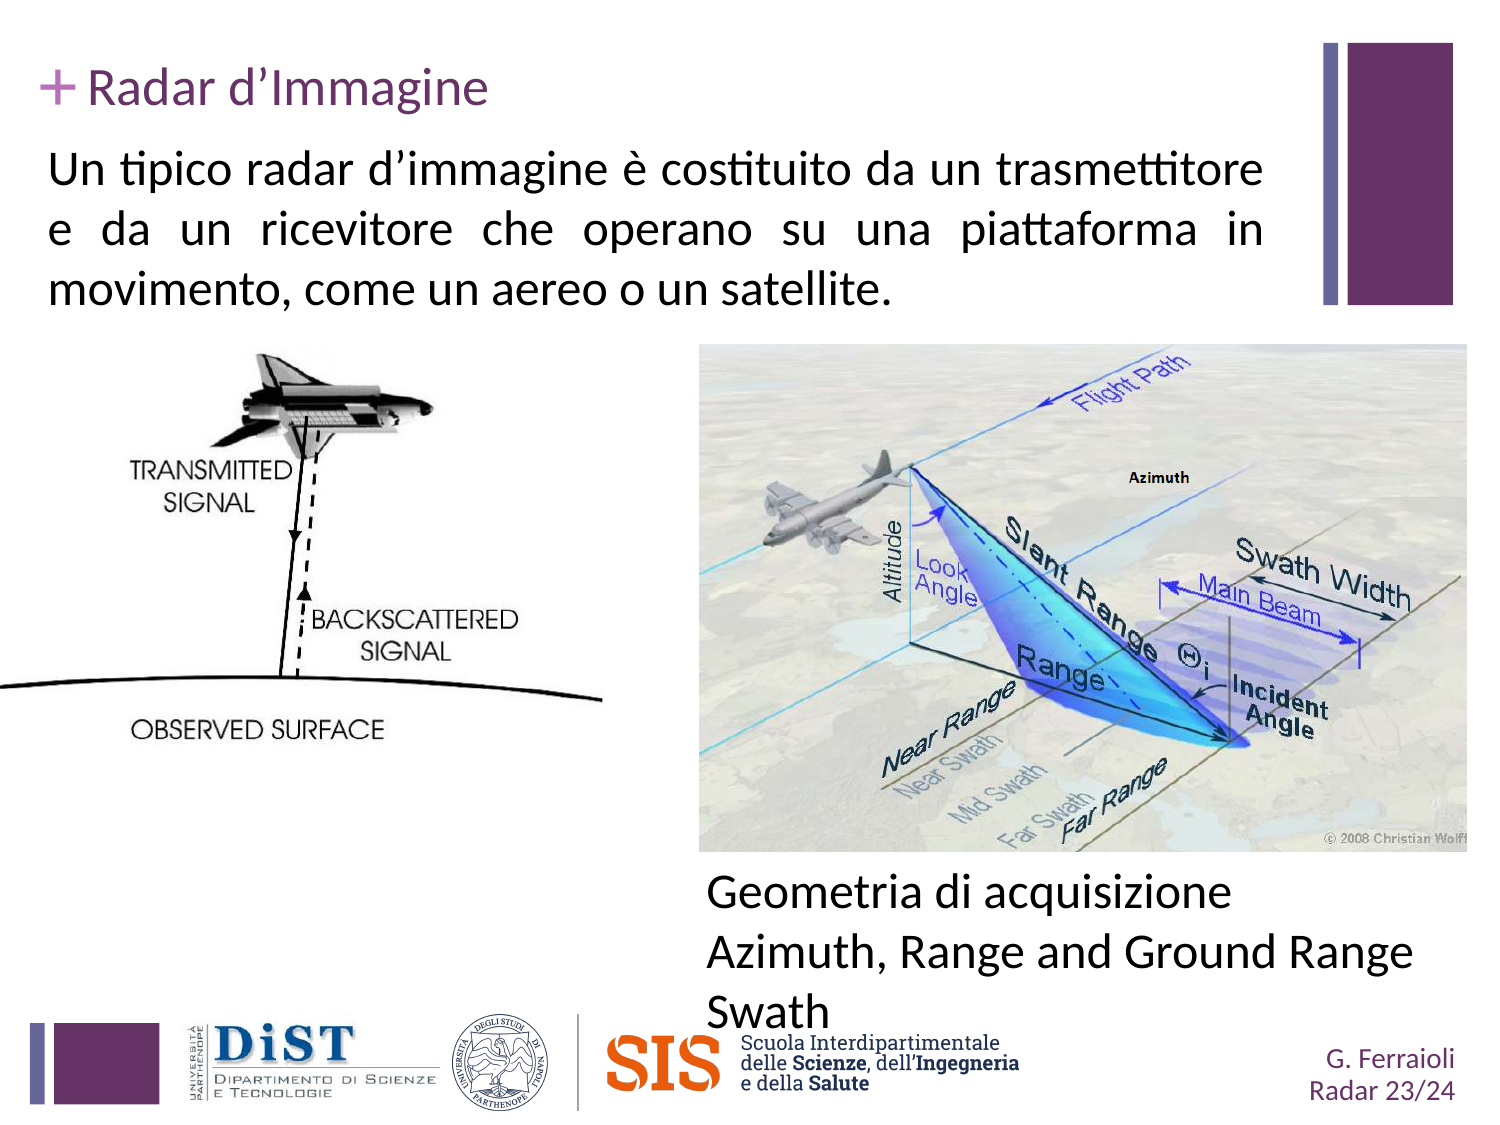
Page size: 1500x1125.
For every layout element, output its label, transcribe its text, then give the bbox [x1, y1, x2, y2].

picture [699, 343, 1467, 852]
title Radar d’Immagine [72, 49, 1312, 128]
text_box Geometria di acquisizione Azimuth, Range and Ground Range Swath [691, 851, 1468, 946]
text_box Un tipico radar d’immagine è costituito da un trasmettitore e da un ricevitore che operano su una piattaforma in movimento, come un aereo o un satellite. [32, 127, 1280, 396]
picture [0, 337, 603, 776]
picture [170, 1014, 1019, 1112]
